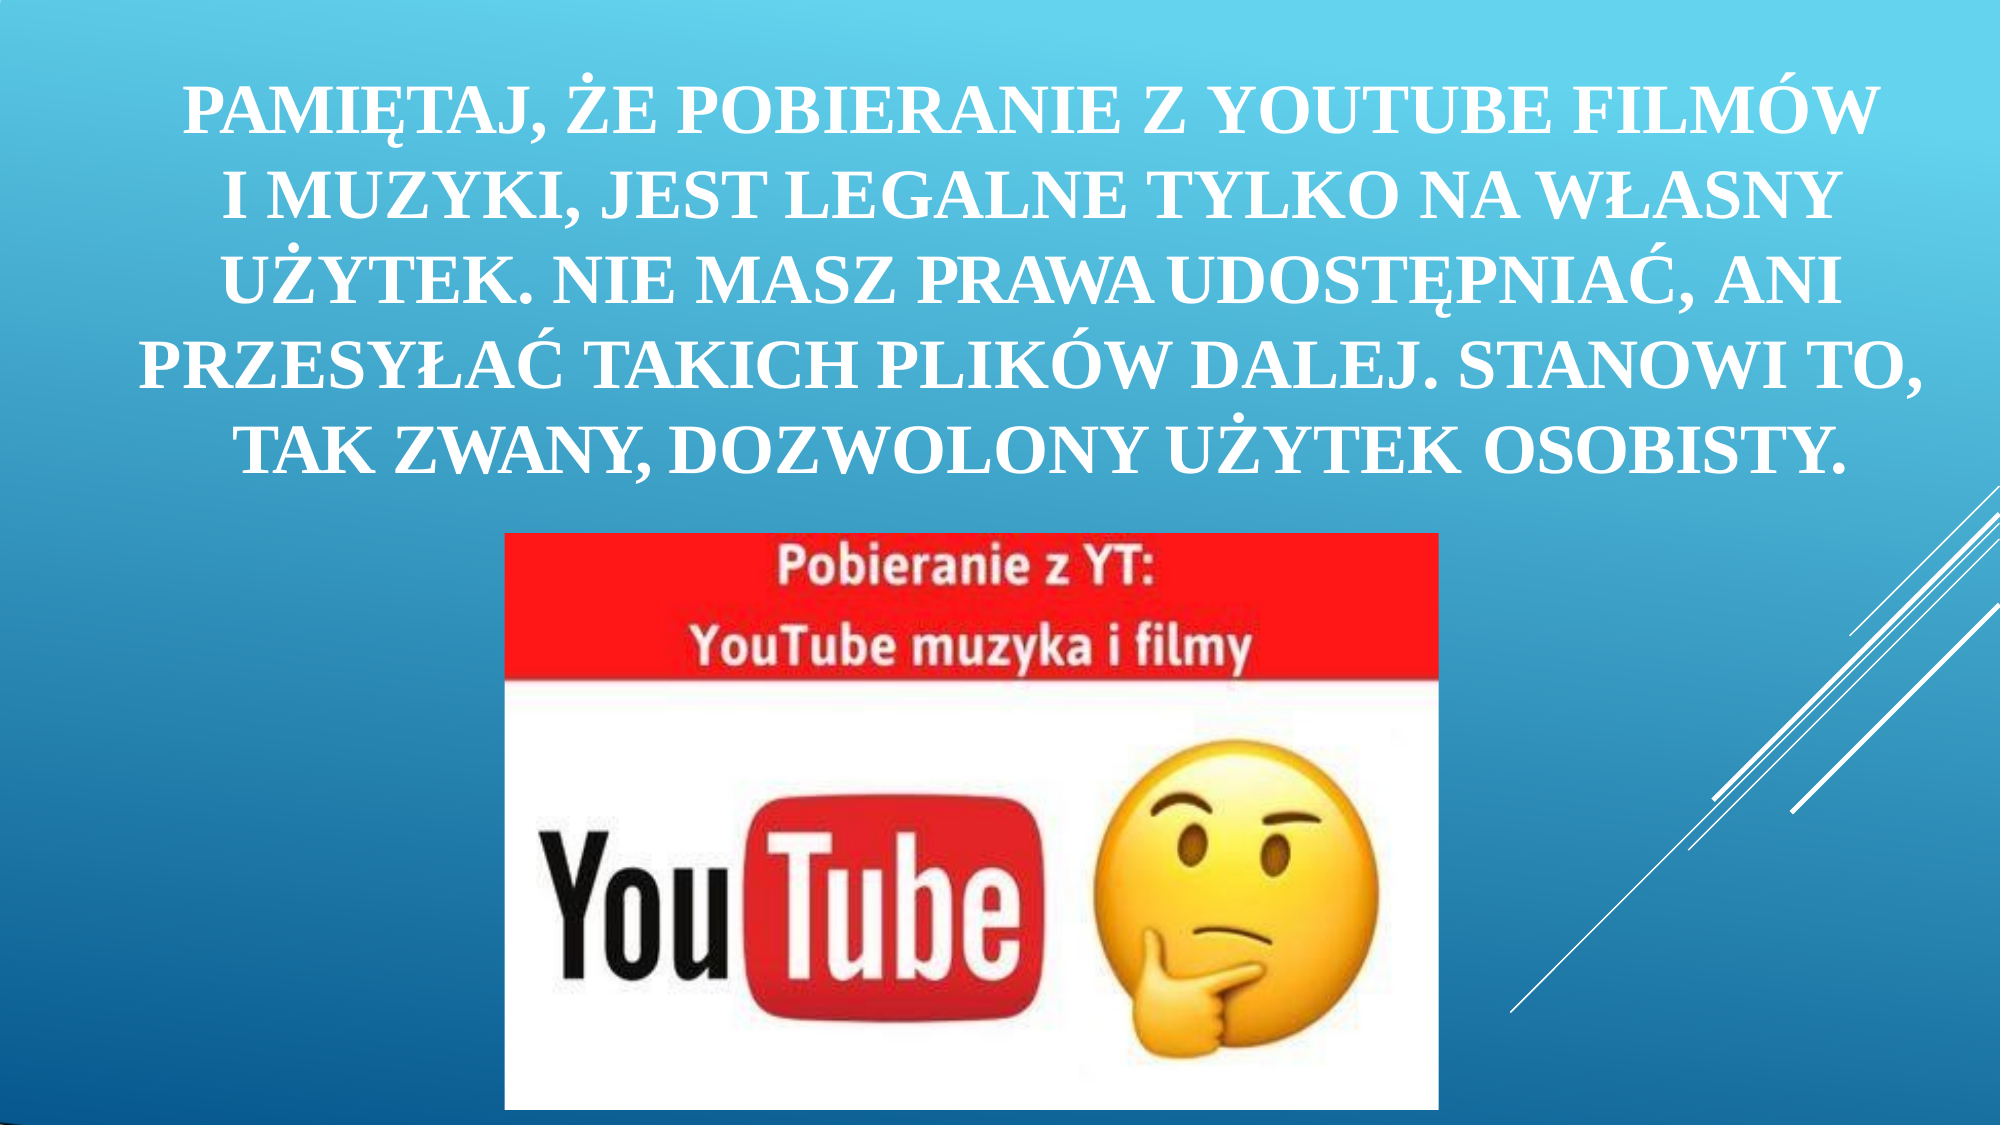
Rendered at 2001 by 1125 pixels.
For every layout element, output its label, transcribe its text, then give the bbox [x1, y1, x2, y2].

title PAMIĘTAJ, ŻE POBIERANIE Z YOUTUBE FILMÓW I MUZYKI, JEST LEGALNE TYLKO NA WŁASNY UŻYTEK. NIE MASZ PRAWA UDOSTĘPNIAĆ, ANI PRZESYŁAĆ TAKICH PLIKÓW DALEJ. STANOWI TO, TAK ZWANY, DOZWOLONY UŻYTEK OSOBISTY. [128, 60, 1933, 488]
text_box [504, 533, 1439, 1110]
picture [0, 0, 2000, 1125]
